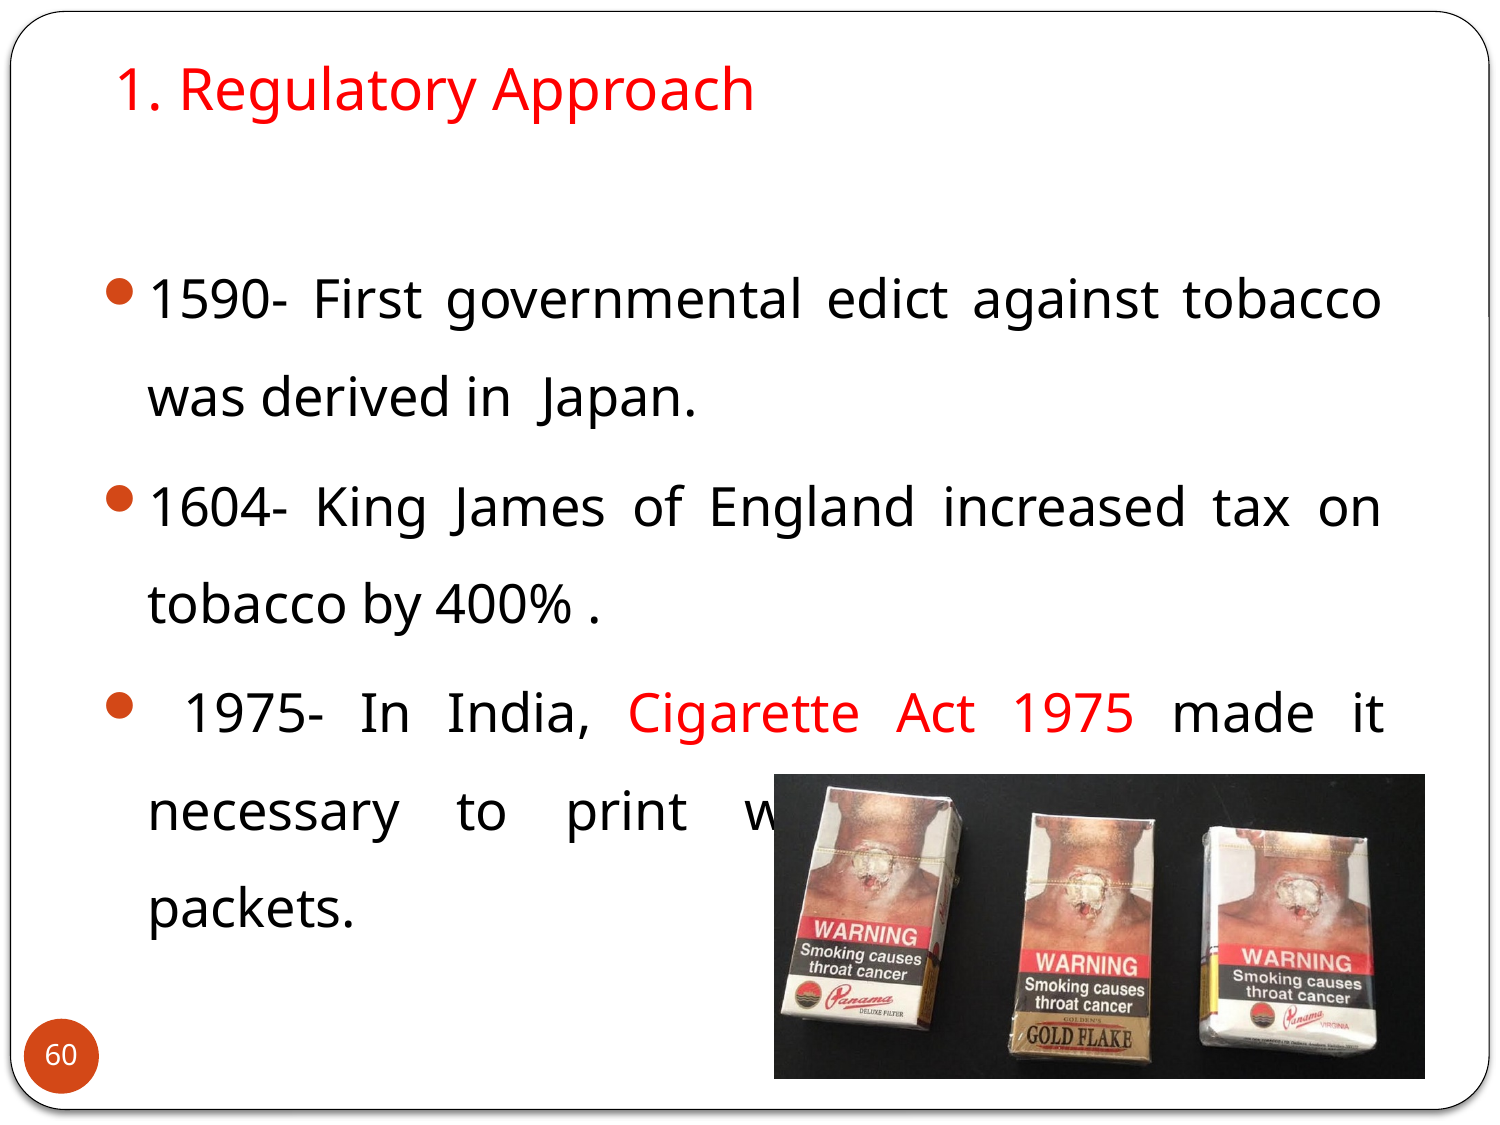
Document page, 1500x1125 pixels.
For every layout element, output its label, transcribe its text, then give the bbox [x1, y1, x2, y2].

list 1590- First governmental edict against tobacco was derived in Japan. 1604- King James of England increased tax on tobacco by 400% . 1975- In India, Cigarette Act 1975 made it necessary to print warnings on cigarette packets. [87, 224, 1400, 1038]
slide_number 60 [23, 1018, 99, 1094]
picture [774, 774, 1426, 1080]
title 1. Regulatory Approach [99, 37, 1375, 138]
